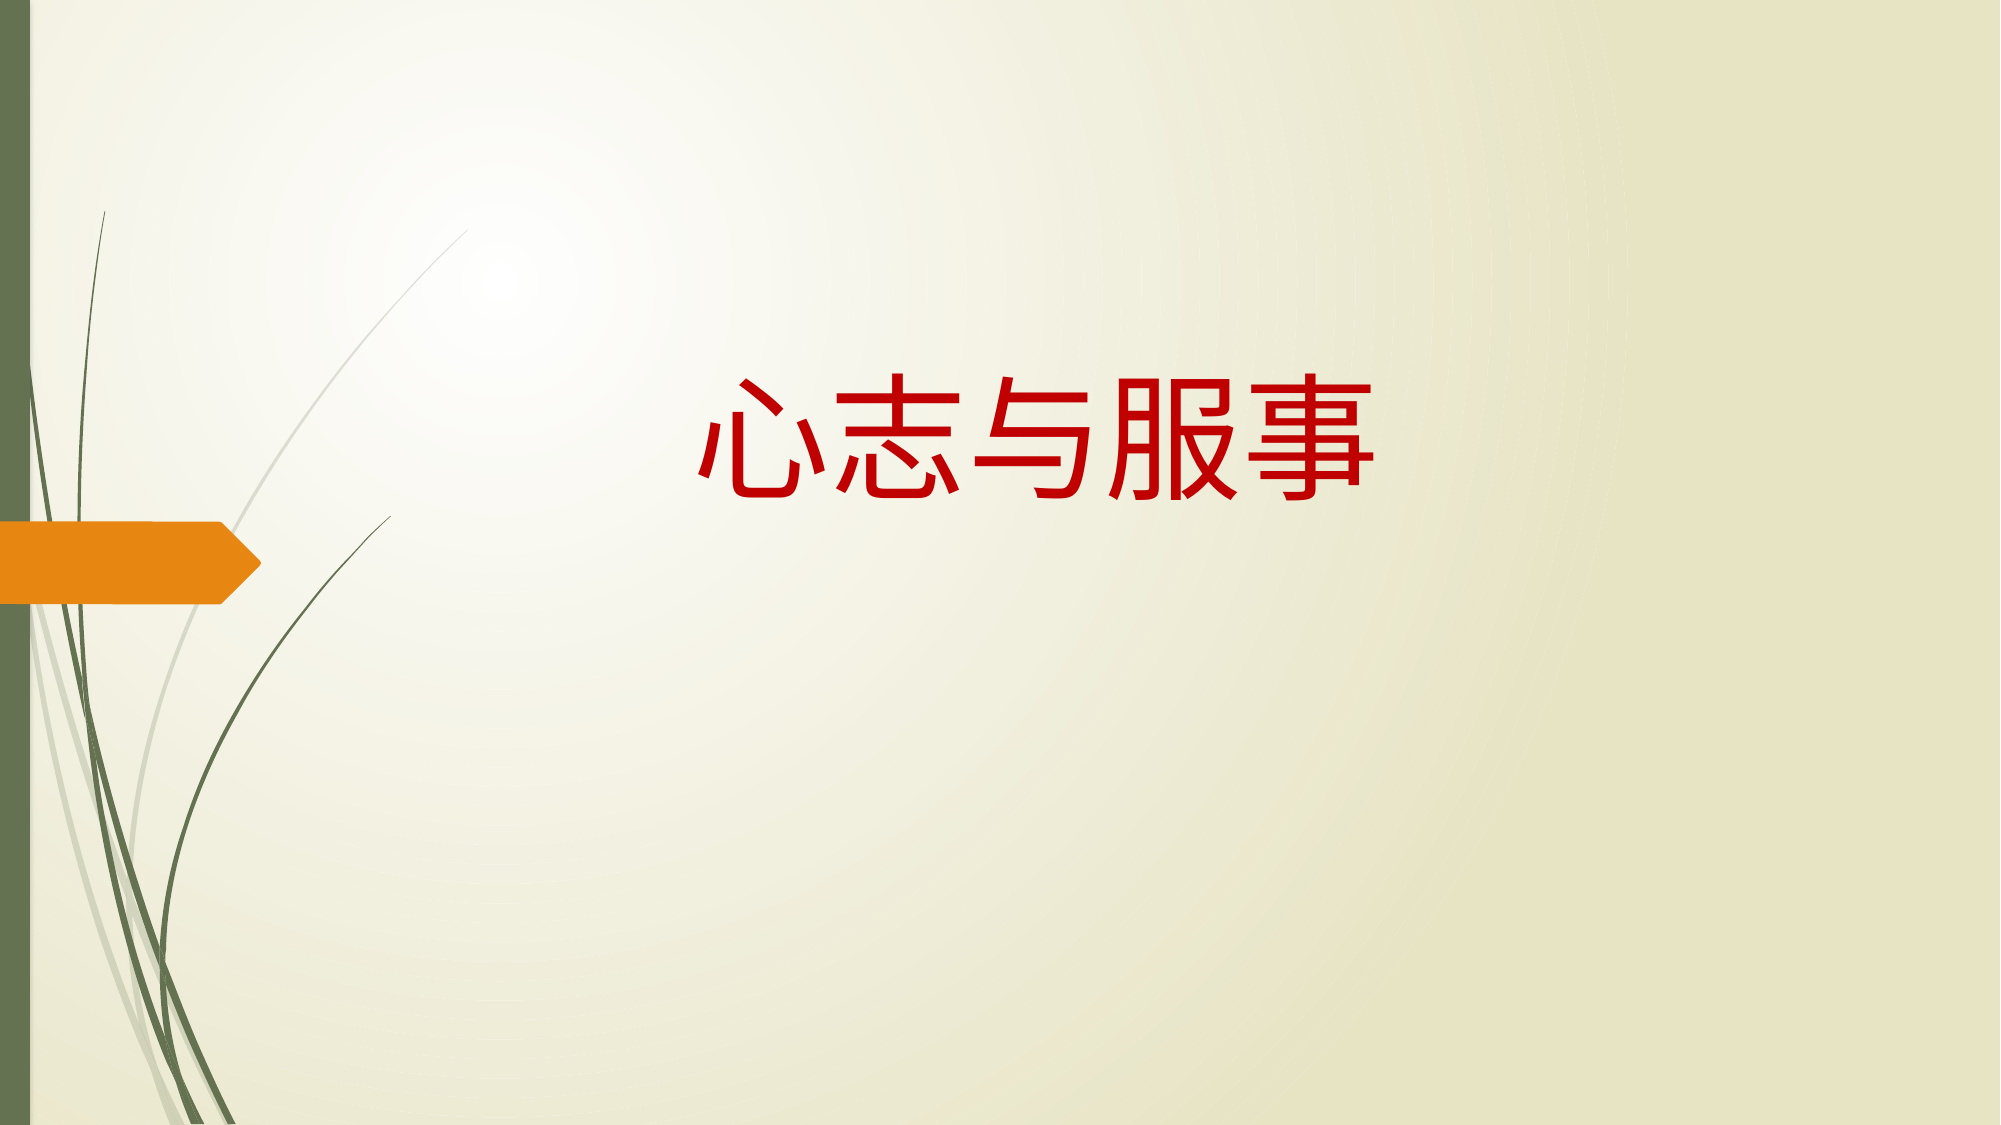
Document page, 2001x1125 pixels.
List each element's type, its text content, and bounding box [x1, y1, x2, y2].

text_box 心志与服事 [355, 376, 1718, 882]
